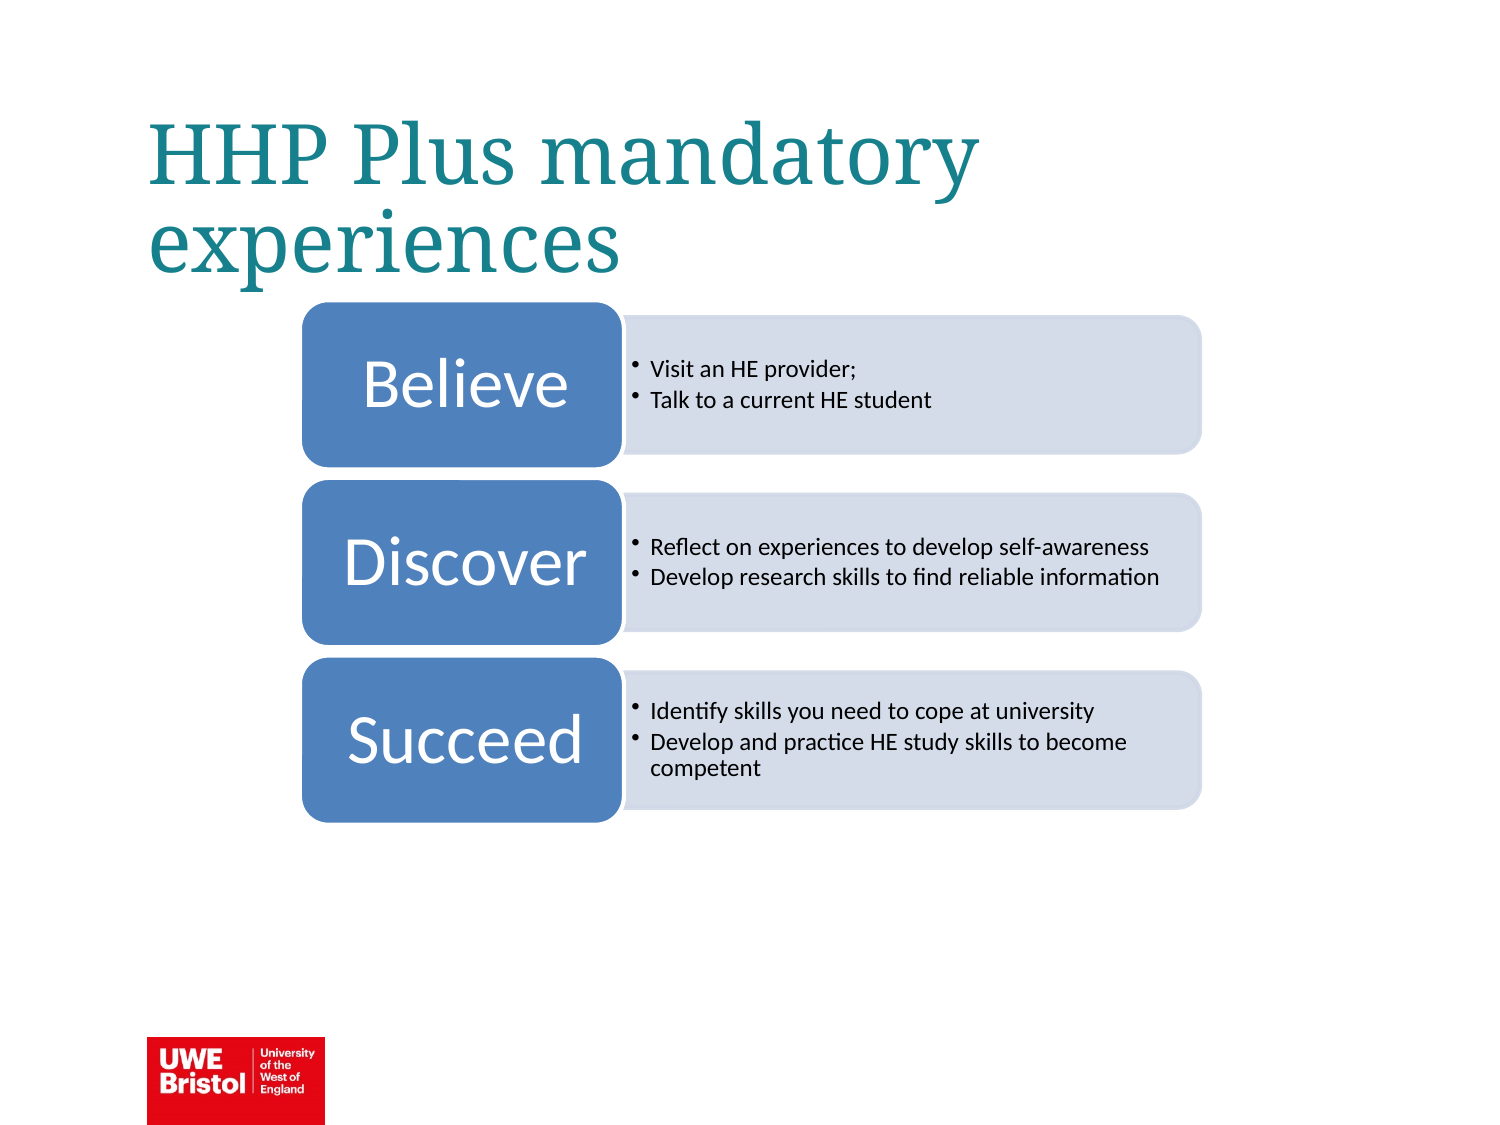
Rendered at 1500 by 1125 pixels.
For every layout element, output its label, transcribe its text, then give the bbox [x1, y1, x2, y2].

list HHP Plus mandatory experiences [147, 113, 1412, 220]
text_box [299, 299, 1201, 826]
picture [147, 1037, 325, 1125]
